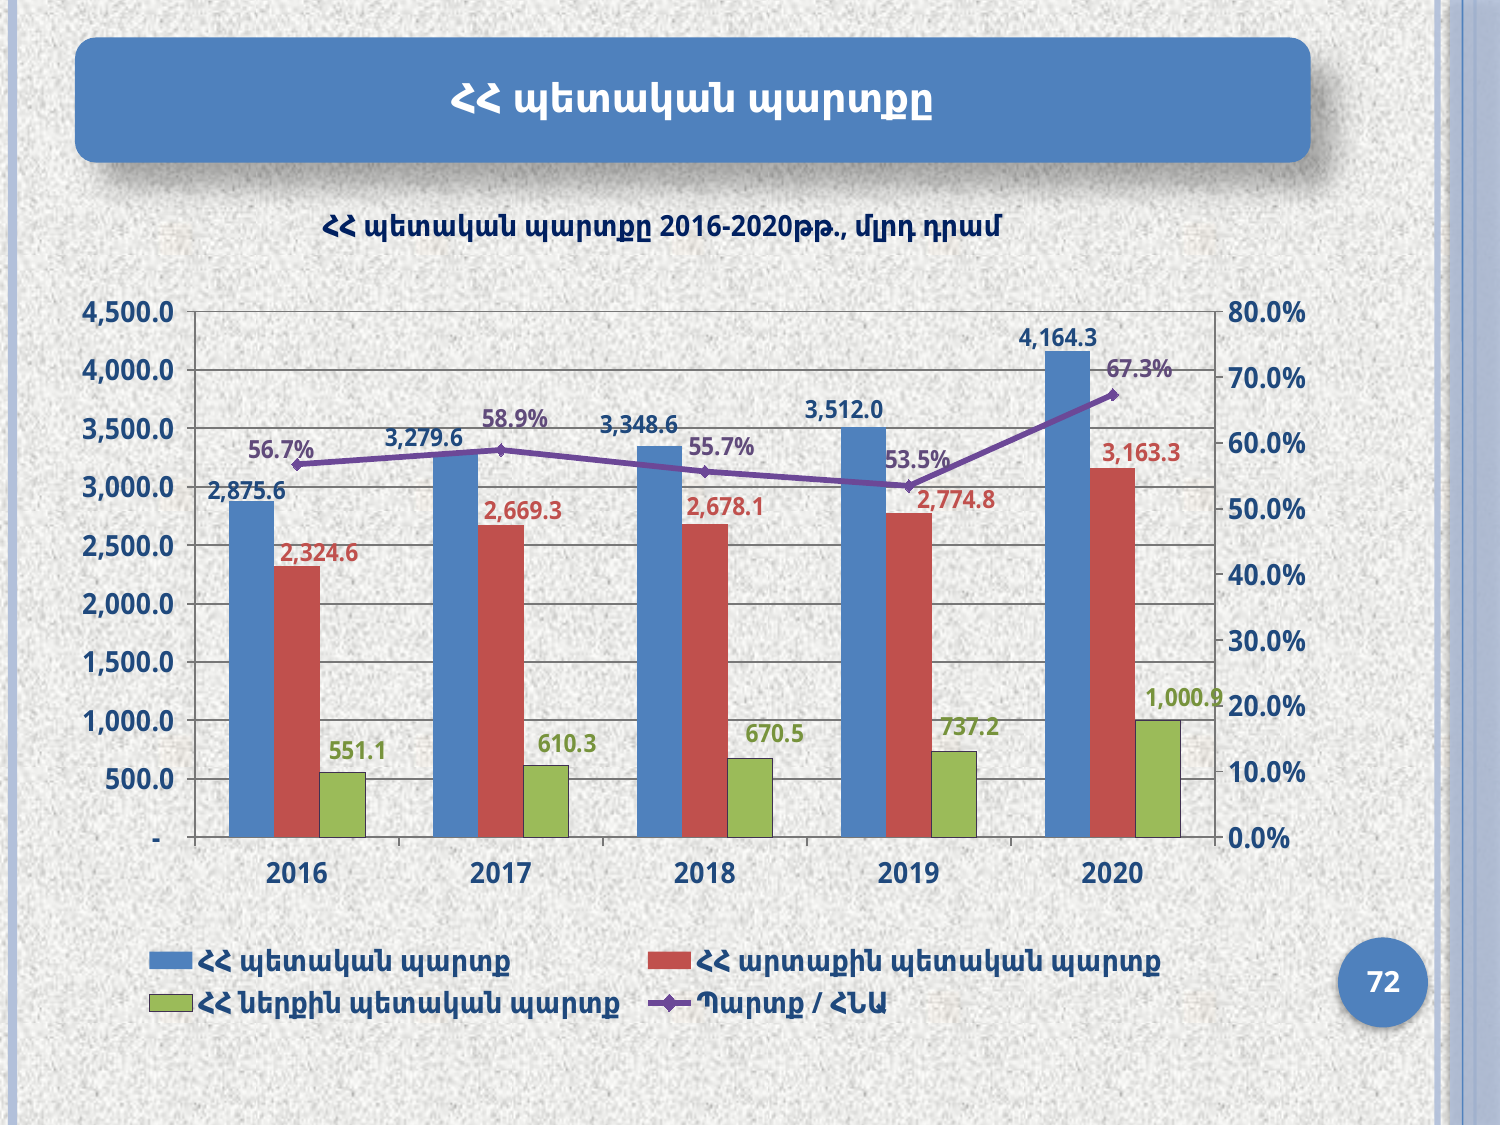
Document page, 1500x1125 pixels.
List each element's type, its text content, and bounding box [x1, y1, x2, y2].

picture [1441, 0, 1449, 1125]
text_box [74, 36, 1312, 163]
slide_number 72 [1333, 940, 1434, 1027]
picture [18, 0, 1434, 1125]
picture [0, 0, 7, 1125]
chart [74, 186, 1308, 1026]
